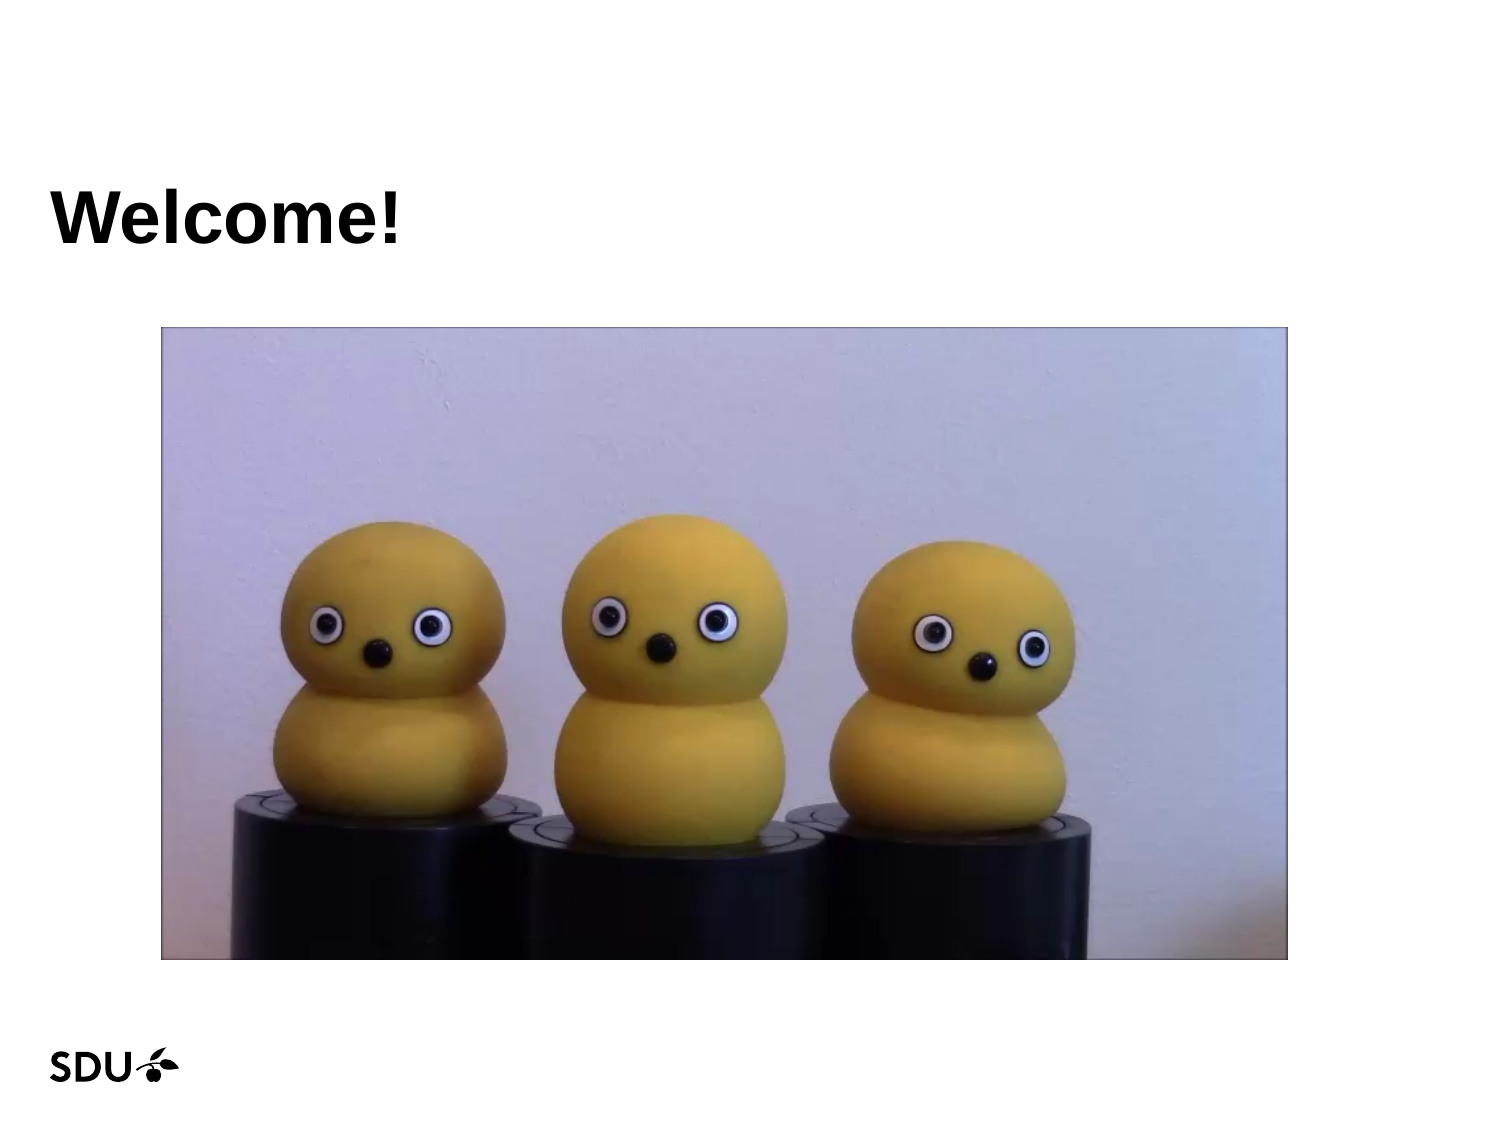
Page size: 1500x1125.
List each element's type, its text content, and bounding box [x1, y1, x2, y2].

title Welcome! [50, 168, 1400, 279]
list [160, 326, 1289, 961]
